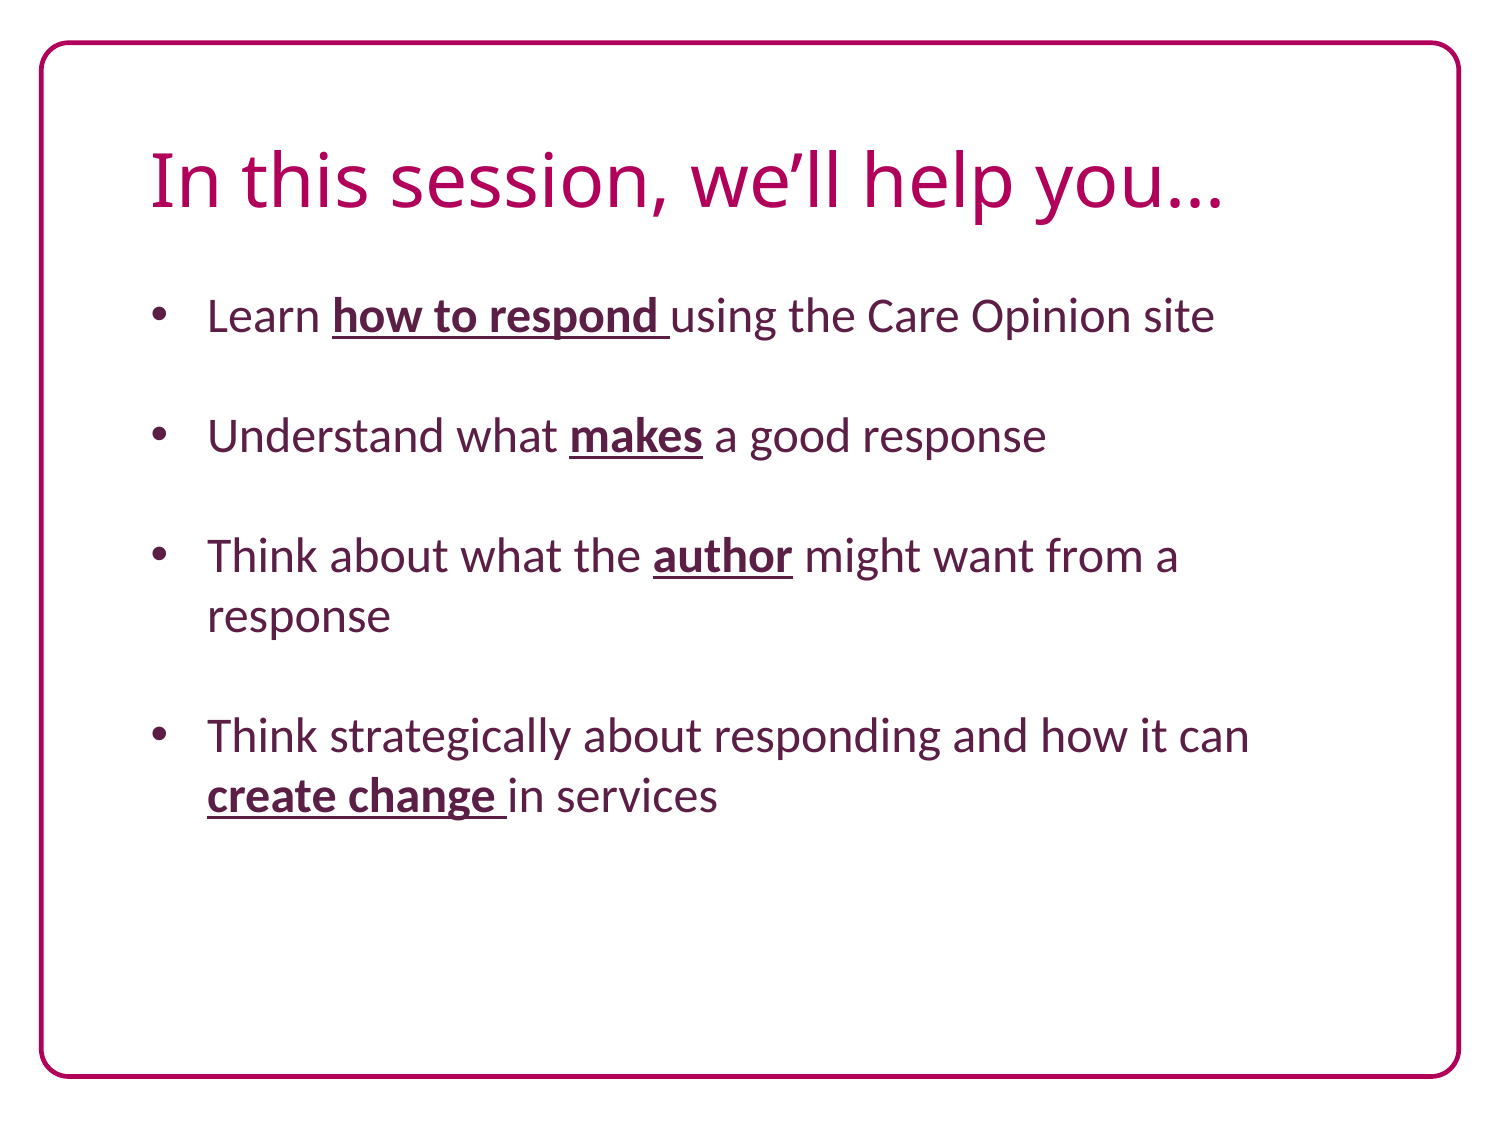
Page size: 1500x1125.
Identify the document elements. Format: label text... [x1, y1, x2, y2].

text_box In this session, we’ll help you... Learn how to respond using the Care Opinion site Understand what makes a good response Think about what the author might want from a response Think strategically about responding and how it can create change in services [135, 125, 1339, 1011]
